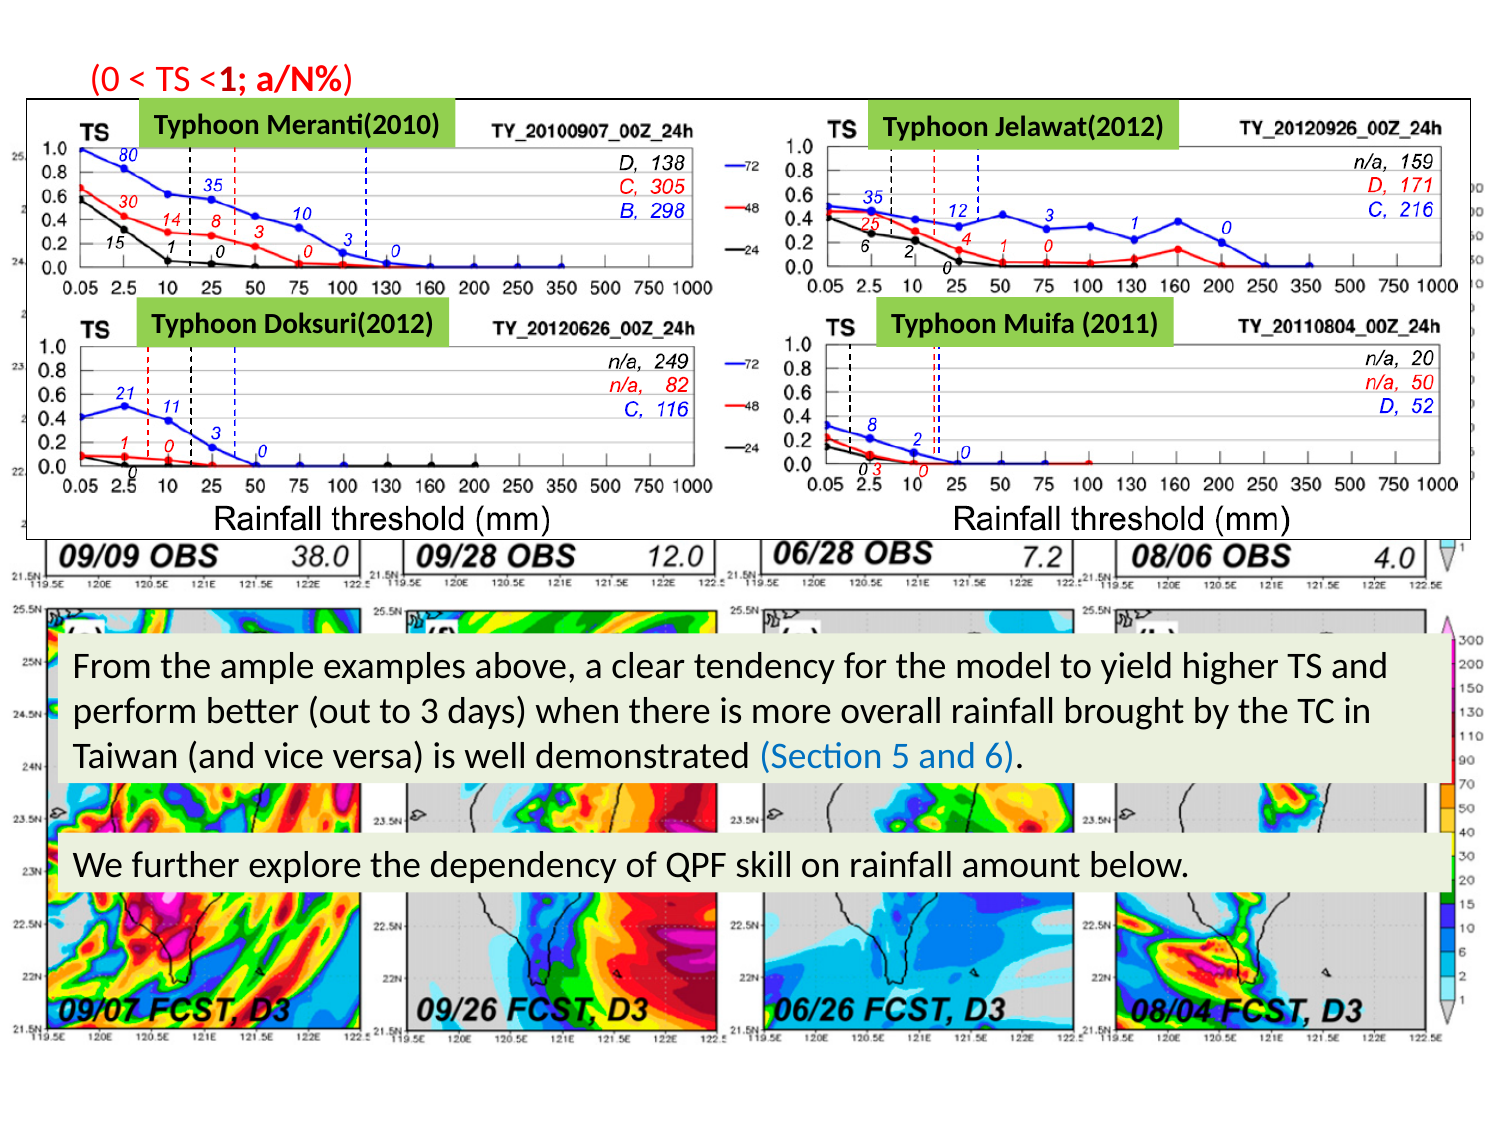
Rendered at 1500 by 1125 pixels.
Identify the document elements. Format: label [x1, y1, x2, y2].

text_box [3, 86, 1496, 1048]
text_box [26, 46, 1471, 540]
